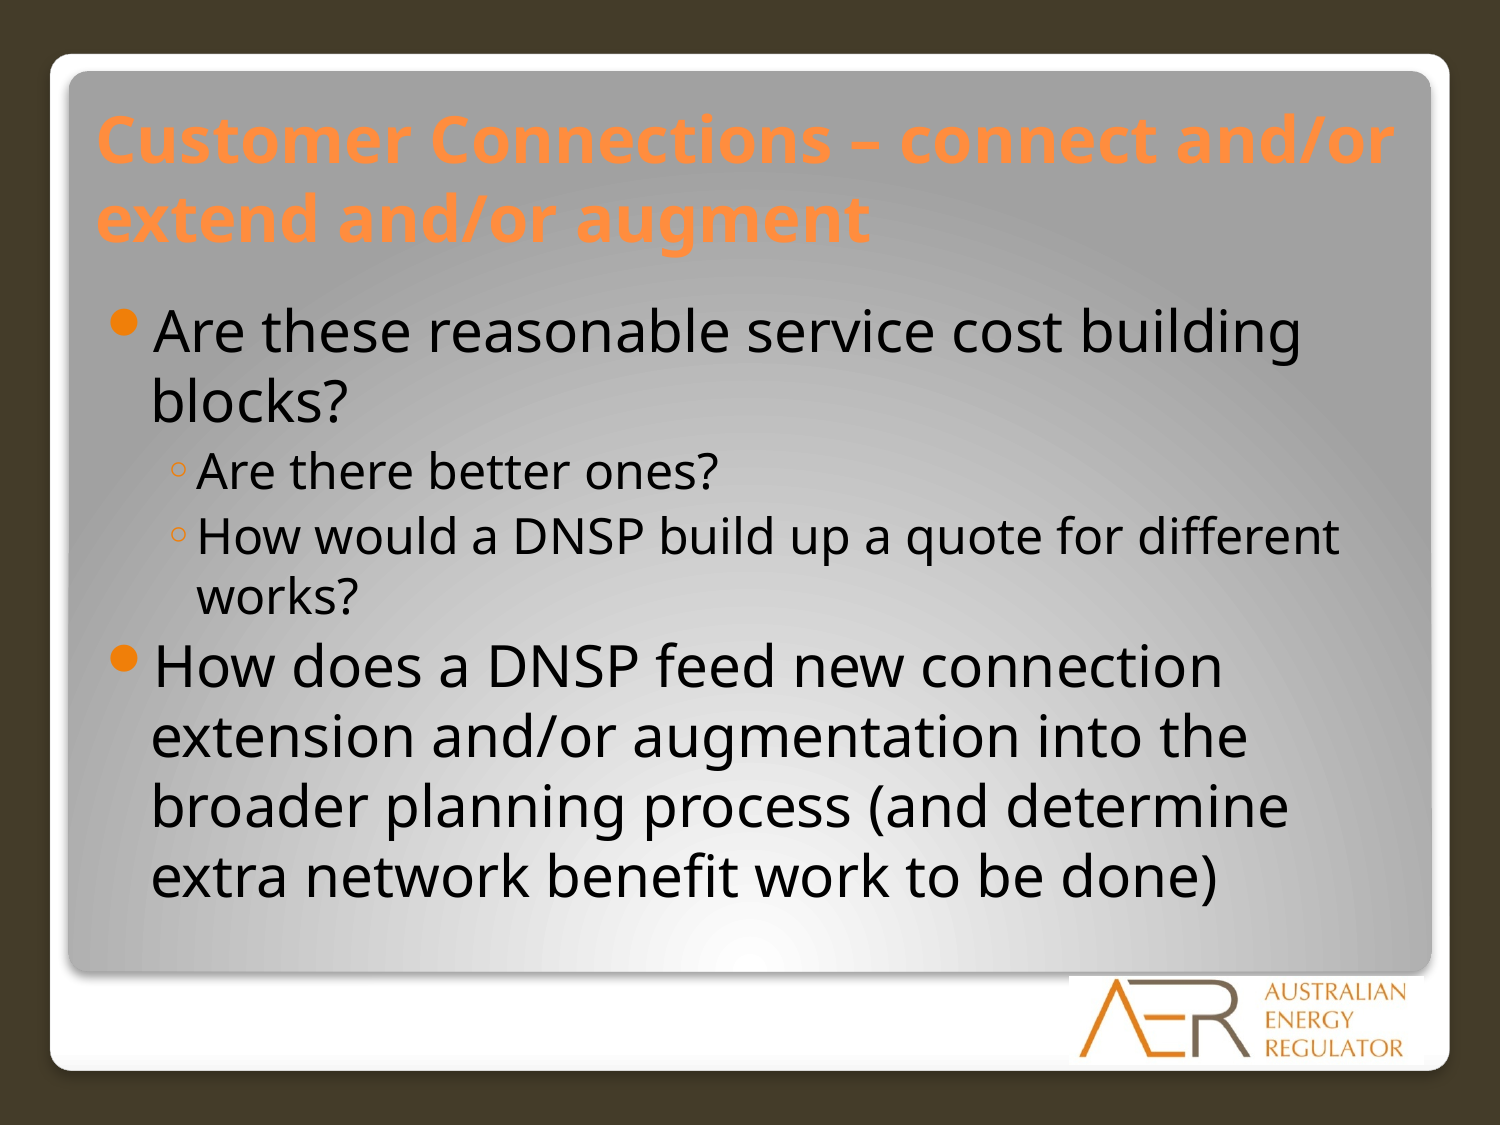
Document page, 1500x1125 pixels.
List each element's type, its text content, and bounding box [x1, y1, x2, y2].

picture [1068, 975, 1424, 1065]
list Are these reasonable service cost building blocks? Are there better ones? How would a DNSP build up a quote for different works? How does a DNSP feed new connection extension and/or augmentation into the broader planning process (and determine extra network benefit work to be done) [76, 278, 1420, 967]
title Customer Connections – connect and/or extend and/or augment [80, 90, 1424, 263]
